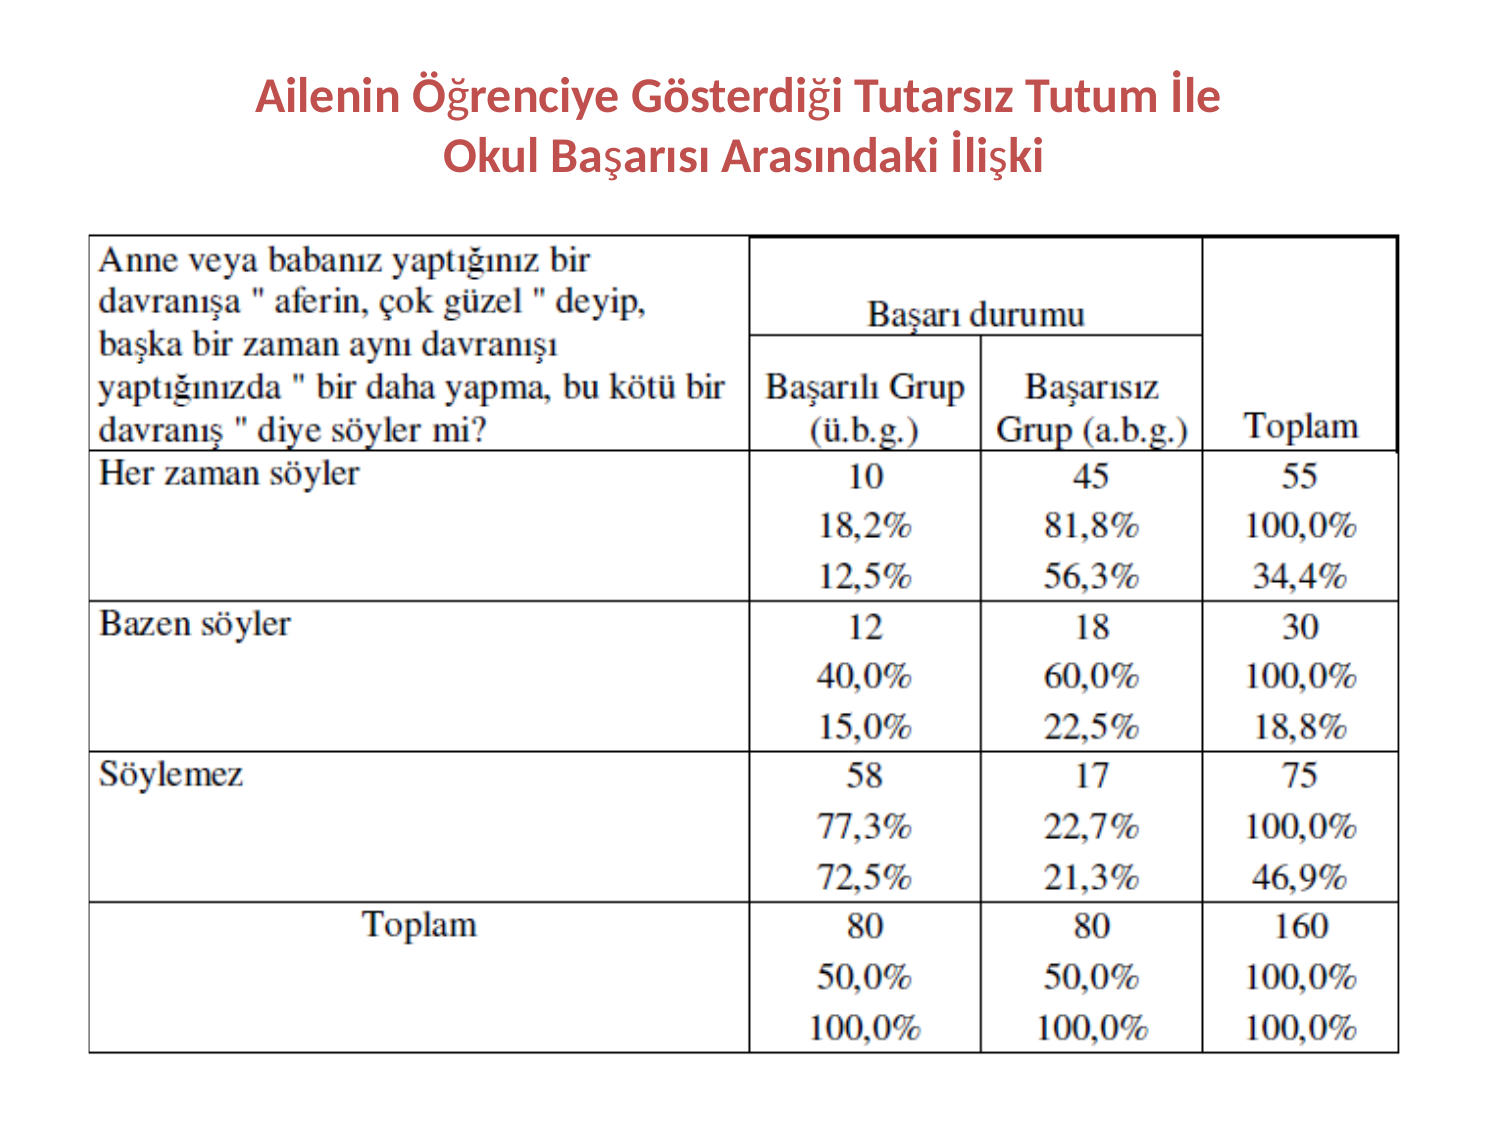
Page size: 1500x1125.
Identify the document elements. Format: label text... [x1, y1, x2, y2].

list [88, 231, 1400, 1056]
text_box Ailenin Öğrenciye Gösterdiği Tutarsız Tutum İle Okul Başarısı Arasındaki İlişki [112, 54, 1376, 190]
